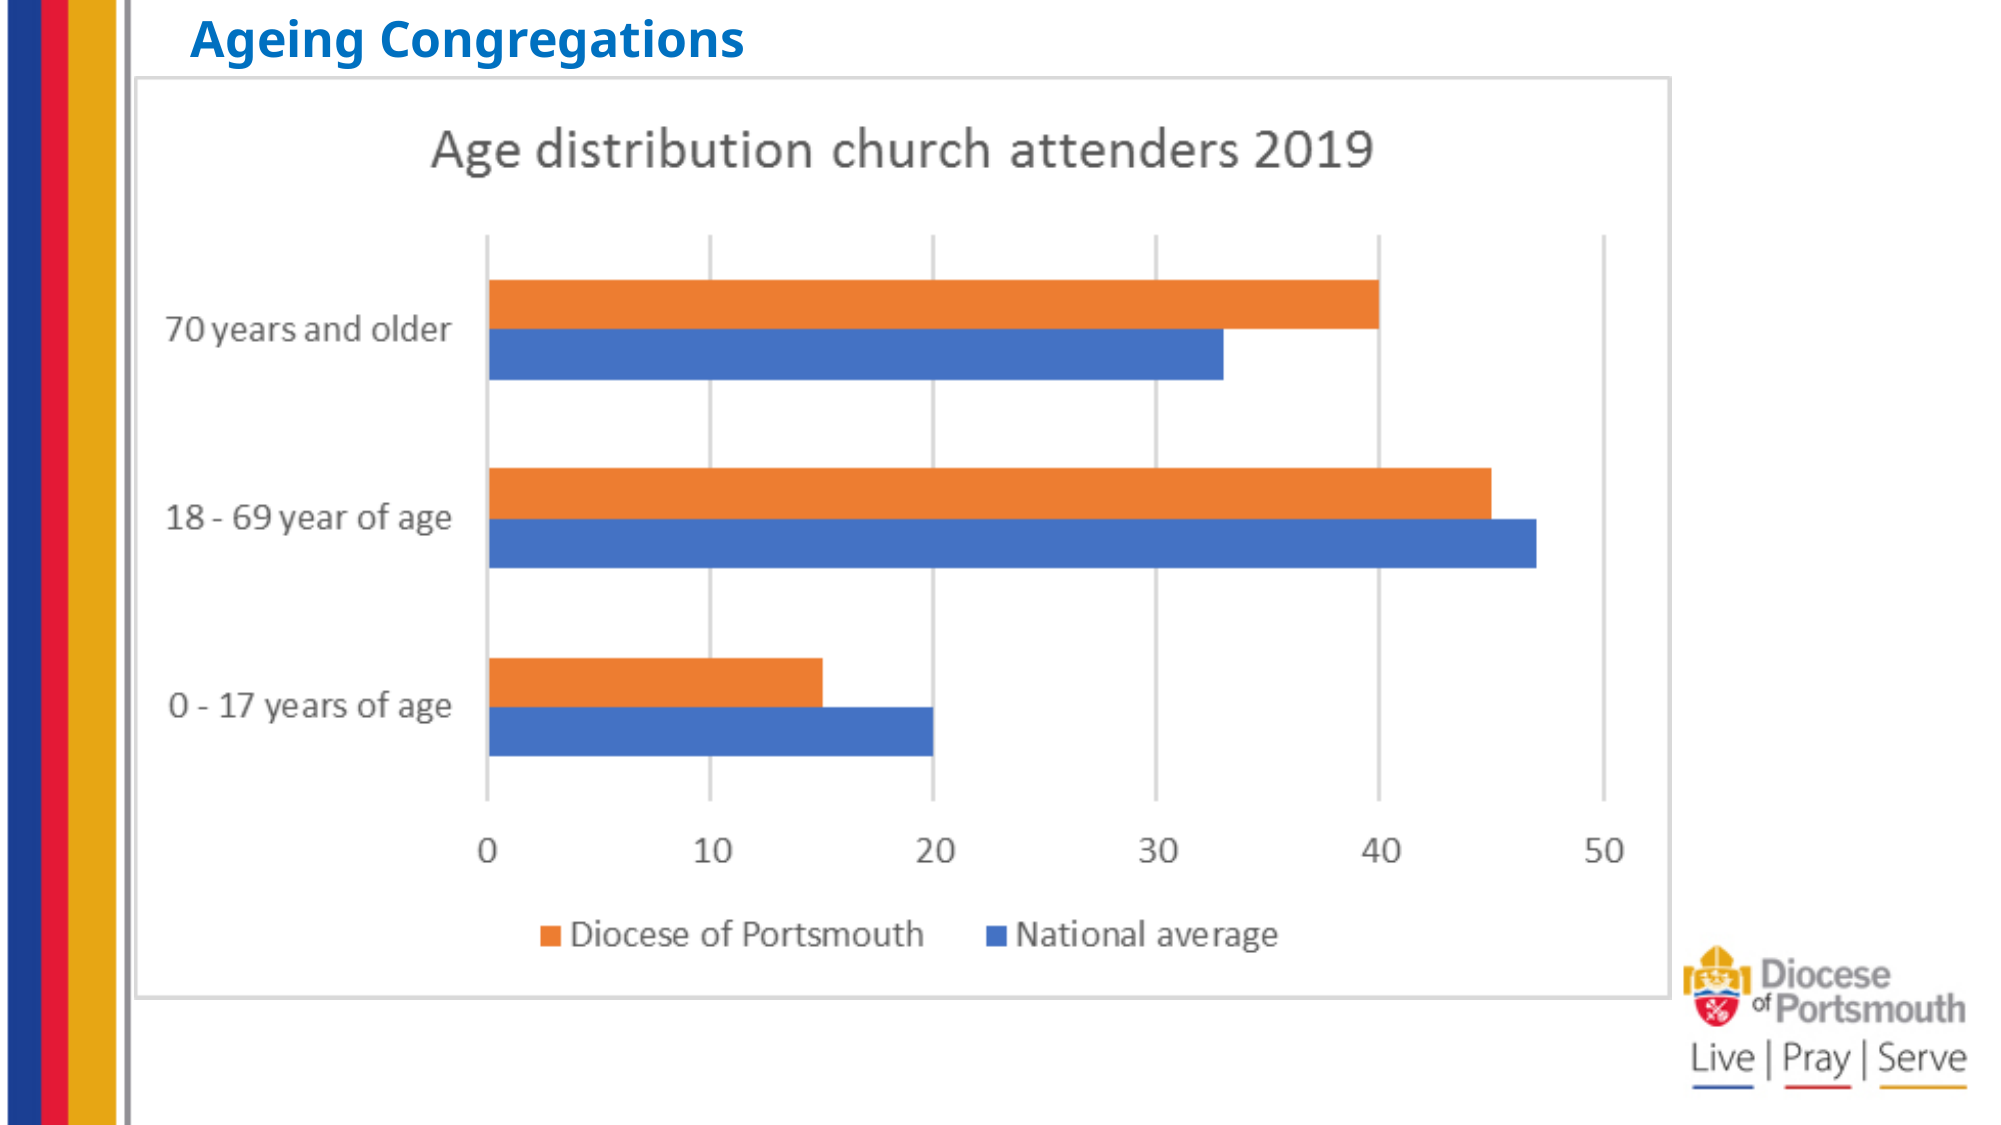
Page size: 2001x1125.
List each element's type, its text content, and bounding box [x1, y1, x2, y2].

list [134, 76, 1672, 1000]
title Ageing Congregations [25, 5, 1751, 77]
picture [0, 0, 2001, 1125]
